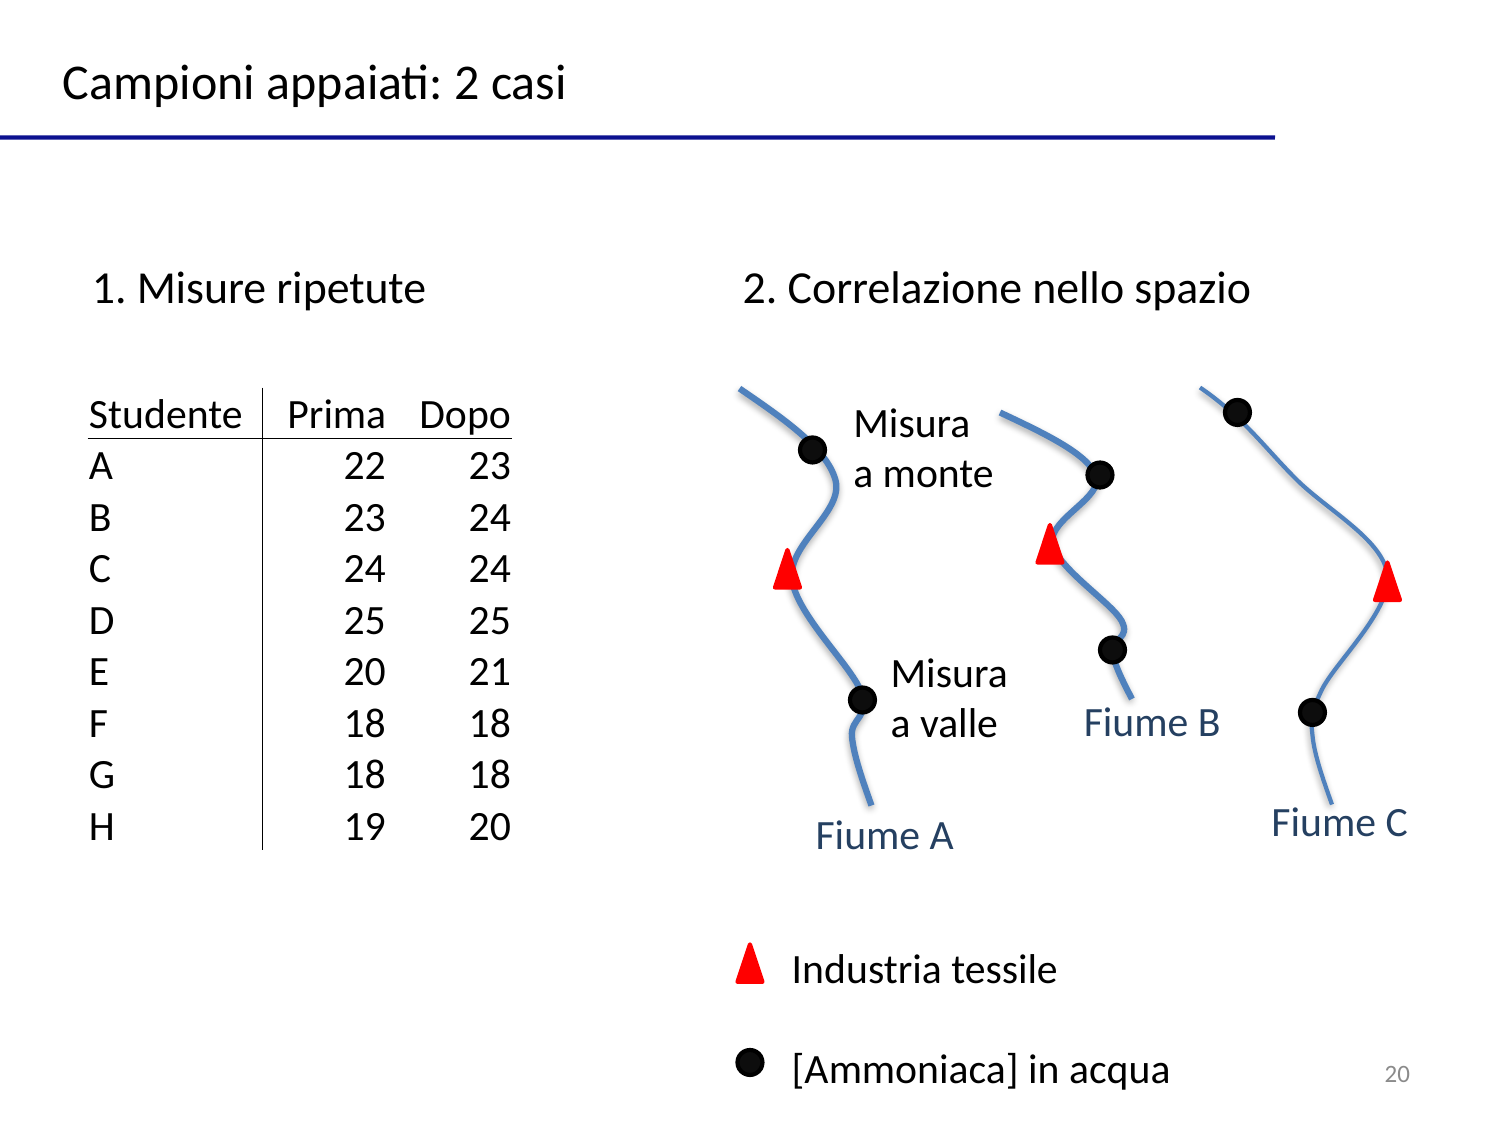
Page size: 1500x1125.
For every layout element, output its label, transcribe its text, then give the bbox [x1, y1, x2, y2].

table_cell F [88, 696, 262, 748]
table_cell H [88, 799, 262, 850]
table_cell C [88, 542, 262, 593]
table_cell 18 [263, 748, 387, 799]
table_cell 20 [387, 799, 512, 850]
text_box [1372, 560, 1402, 603]
text_box [1085, 460, 1115, 490]
text_box Fiume C [1256, 787, 1423, 853]
text_box [Ammoniaca] in acqua [776, 1034, 1186, 1100]
table_cell 18 [387, 696, 512, 748]
table_cell 19 [263, 799, 387, 850]
text_box [847, 685, 875, 715]
table_cell 23 [263, 490, 387, 542]
text_box 2. Correlazione nello spazio [727, 250, 1267, 321]
table_cell 25 [263, 593, 387, 645]
table_cell 21 [387, 645, 512, 696]
text_box [797, 435, 828, 465]
text_box Fiume B [1068, 687, 1236, 753]
table_header Dopo [387, 388, 512, 438]
text_box [791, 586, 873, 800]
table_cell 24 [387, 542, 512, 593]
table_cell 25 [387, 593, 512, 645]
text_box [735, 942, 765, 984]
table_cell G [88, 748, 262, 799]
table_cell D [88, 593, 262, 645]
table_cell 24 [387, 490, 512, 542]
table_header Studente [88, 388, 262, 438]
table_cell E [88, 645, 262, 696]
table_cell 24 [263, 542, 387, 593]
text_box [735, 1047, 765, 1078]
text_box Misura a monte [838, 388, 1009, 503]
text_box 1. Misure ripetute [77, 250, 442, 321]
text_box [772, 547, 802, 590]
slide_number 20 [1074, 1042, 1425, 1103]
text_box [1307, 727, 1329, 787]
text_box [1297, 697, 1328, 728]
table_cell B [88, 490, 262, 542]
table_header Prima [263, 388, 387, 438]
table_cell 22 [263, 439, 387, 490]
text_box [1009, 413, 1128, 639]
table_cell 20 [263, 645, 387, 696]
text_box [1112, 664, 1130, 687]
text_box [737, 385, 838, 568]
text_box [1097, 635, 1128, 665]
text_box [1222, 397, 1253, 428]
text_box Campioni appaiati: 2 casi [48, 42, 582, 118]
table_cell 23 [387, 439, 512, 490]
text_box Misura a valle [875, 637, 1023, 753]
text_box [1198, 385, 1386, 704]
text_box Industria tessile [776, 934, 1073, 1000]
table_cell A [88, 439, 262, 490]
text_box [1035, 522, 1065, 565]
table_cell 18 [263, 696, 387, 748]
table_cell 18 [387, 748, 512, 799]
text_box Fiume A [800, 800, 970, 866]
